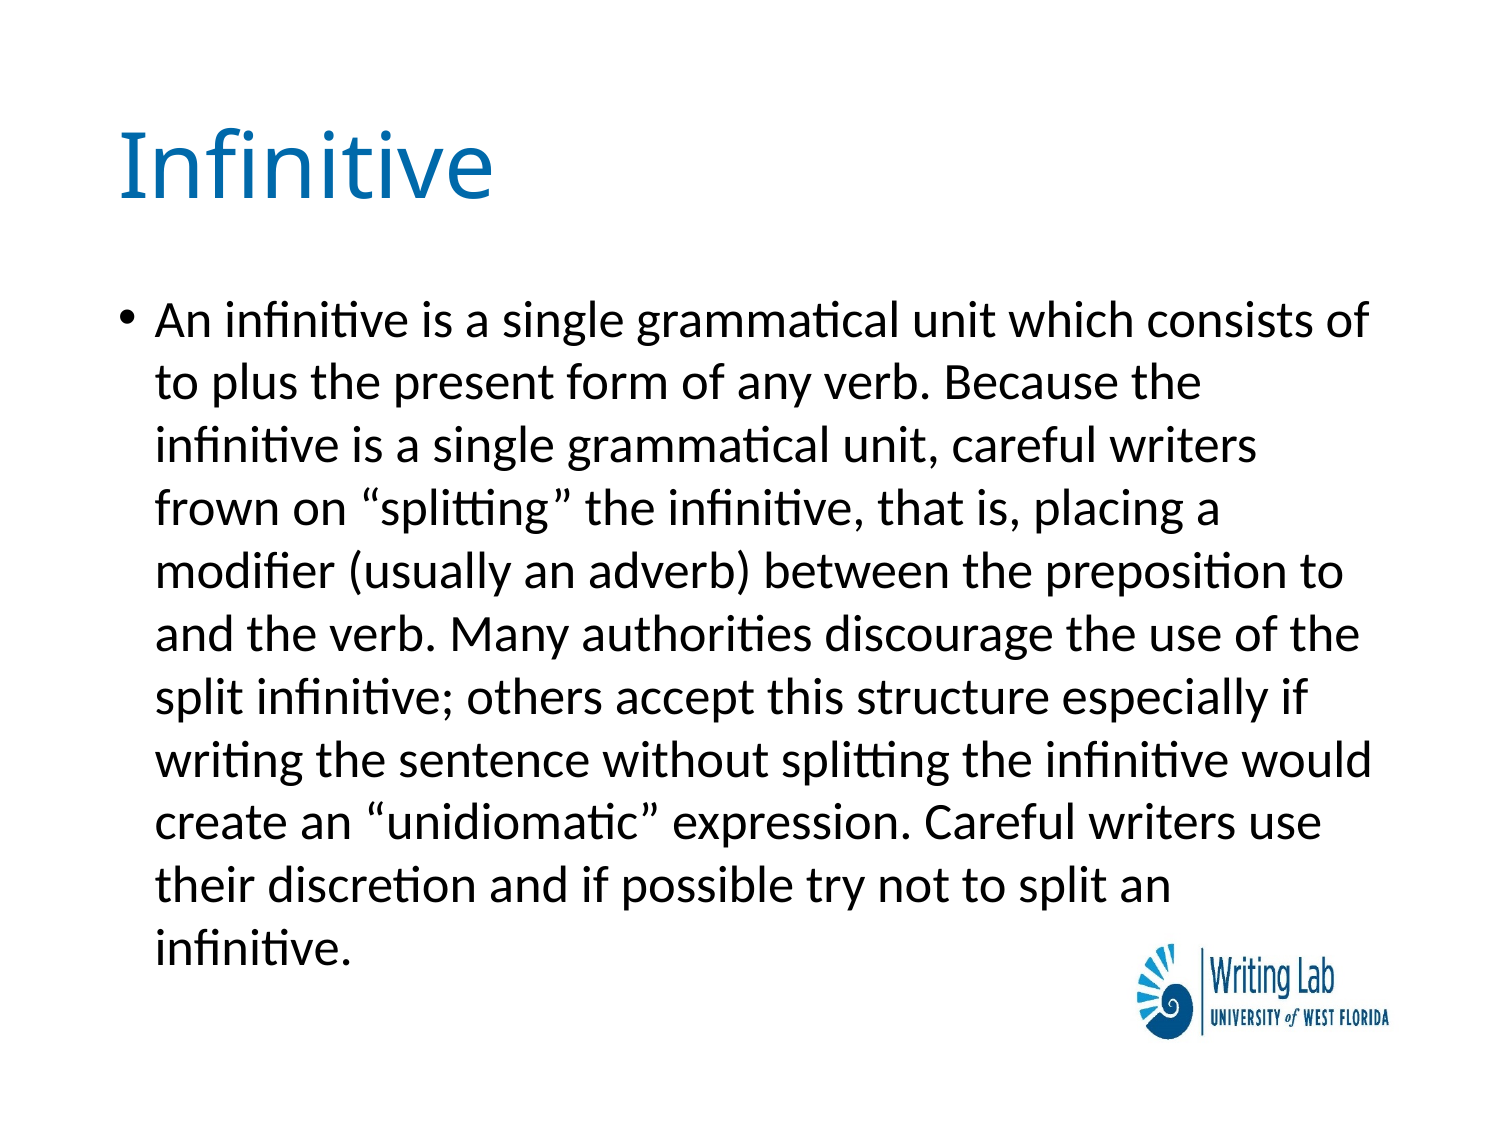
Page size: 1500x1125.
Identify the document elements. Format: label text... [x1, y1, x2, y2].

picture [1126, 911, 1408, 1072]
title Infinitive [103, 59, 1397, 277]
list An infinitive is a single grammatical unit which consists of to plus the present form of any verb. Because the infinitive is a single grammatical unit, careful writers frown on “splitting” the infinitive, that is, placing a modifier (usually an adverb) between the preposition to and the verb. Many authorities discourage the use of the split infinitive; others accept this structure especially if writing the sentence without splitting the infinitive would create an “unidiomatic” expression. Careful writers use their discretion and if possible try not to split an infinitive. [103, 277, 1397, 992]
